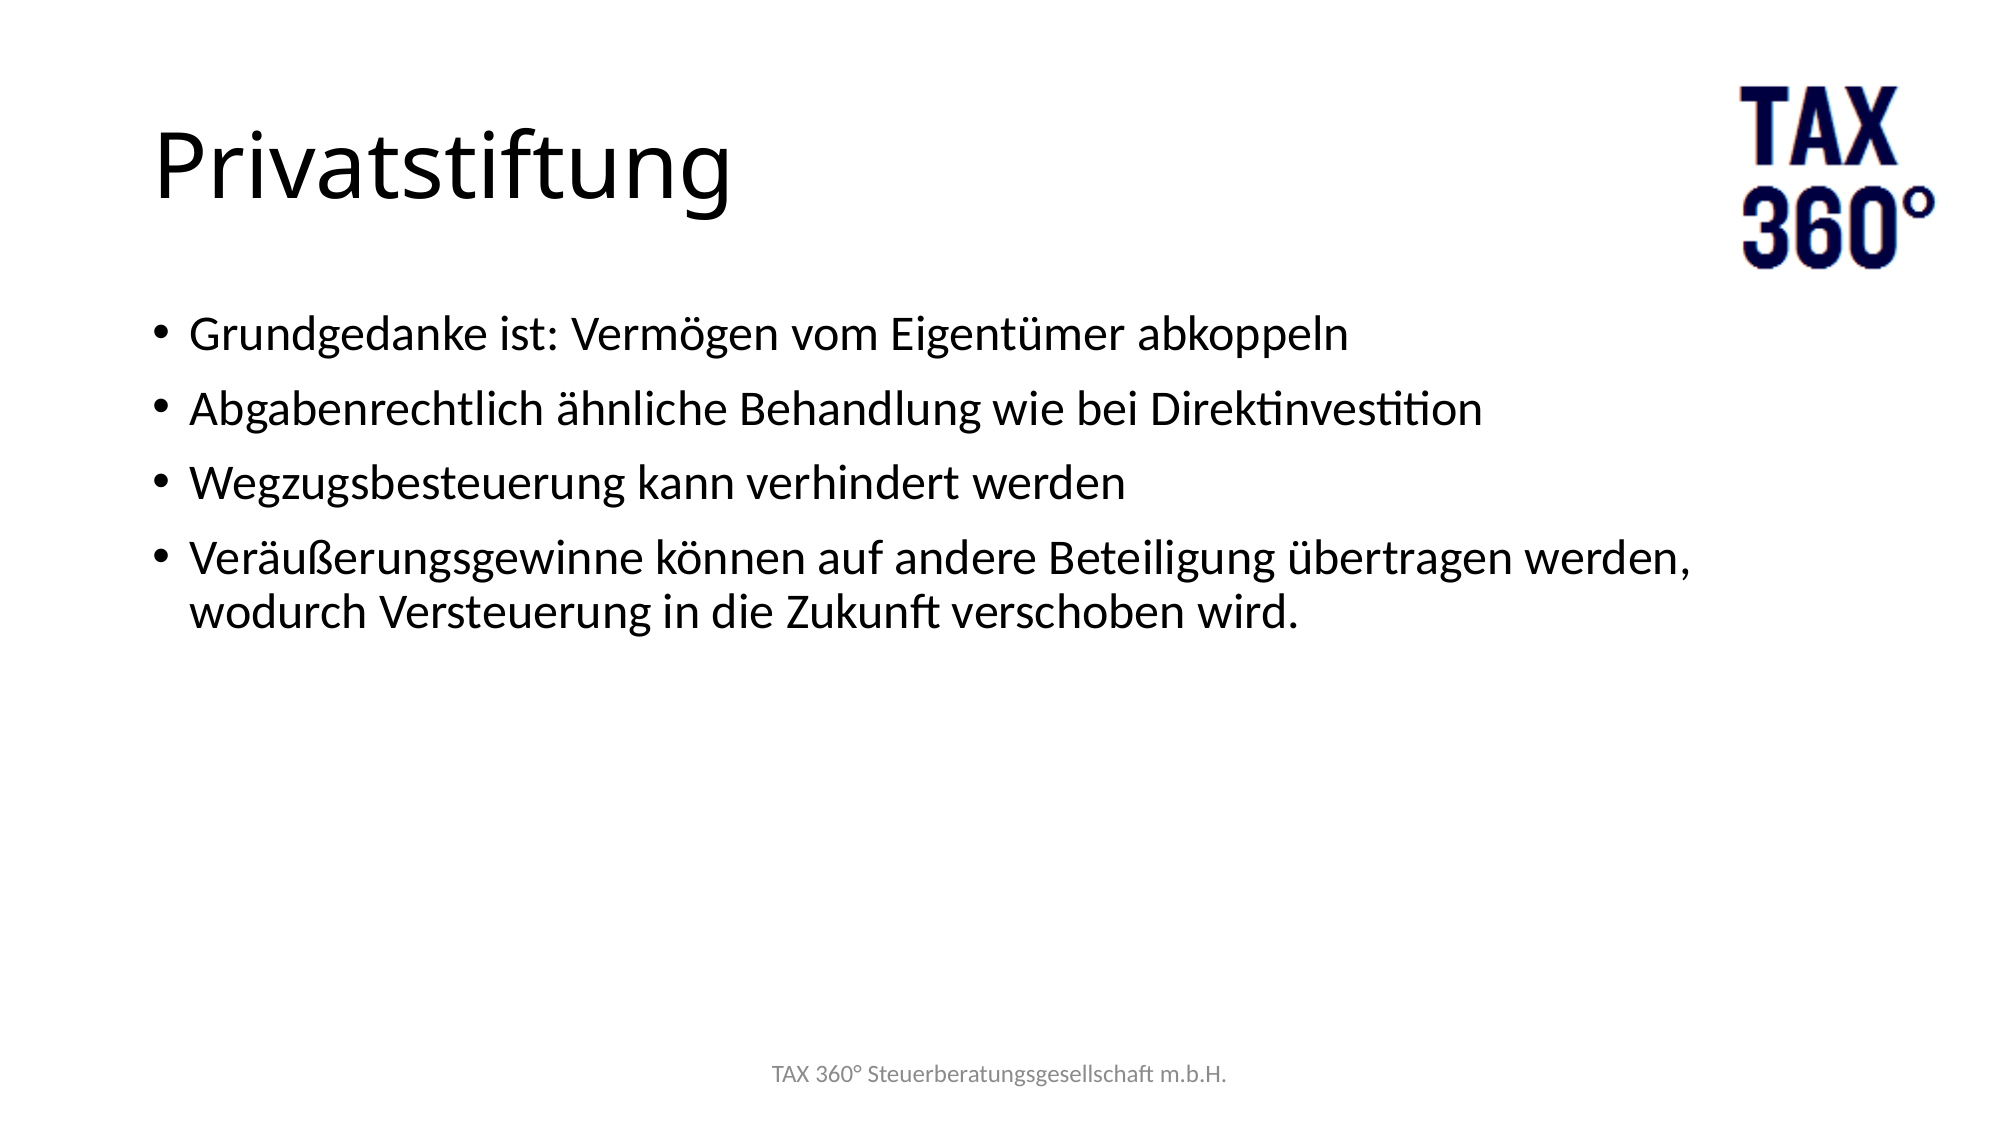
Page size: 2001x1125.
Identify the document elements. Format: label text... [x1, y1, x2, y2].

footer TAX 360° Steuerberatungsgesellschaft m.b.H. [662, 1042, 1338, 1103]
picture [1714, 34, 1953, 333]
list Grundgedanke ist: Vermögen vom Eigentümer abkoppeln Abgabenrechtlich ähnliche Behandlung wie bei Direktinvestition Wegzugsbesteuerung kann verhindert werden Veräußerungsgewinne können auf andere Beteiligung übertragen werden, wodurch Versteuerung in die Zukunft verschoben wird. [137, 299, 1863, 1014]
title Privatstiftung [137, 59, 1863, 278]
